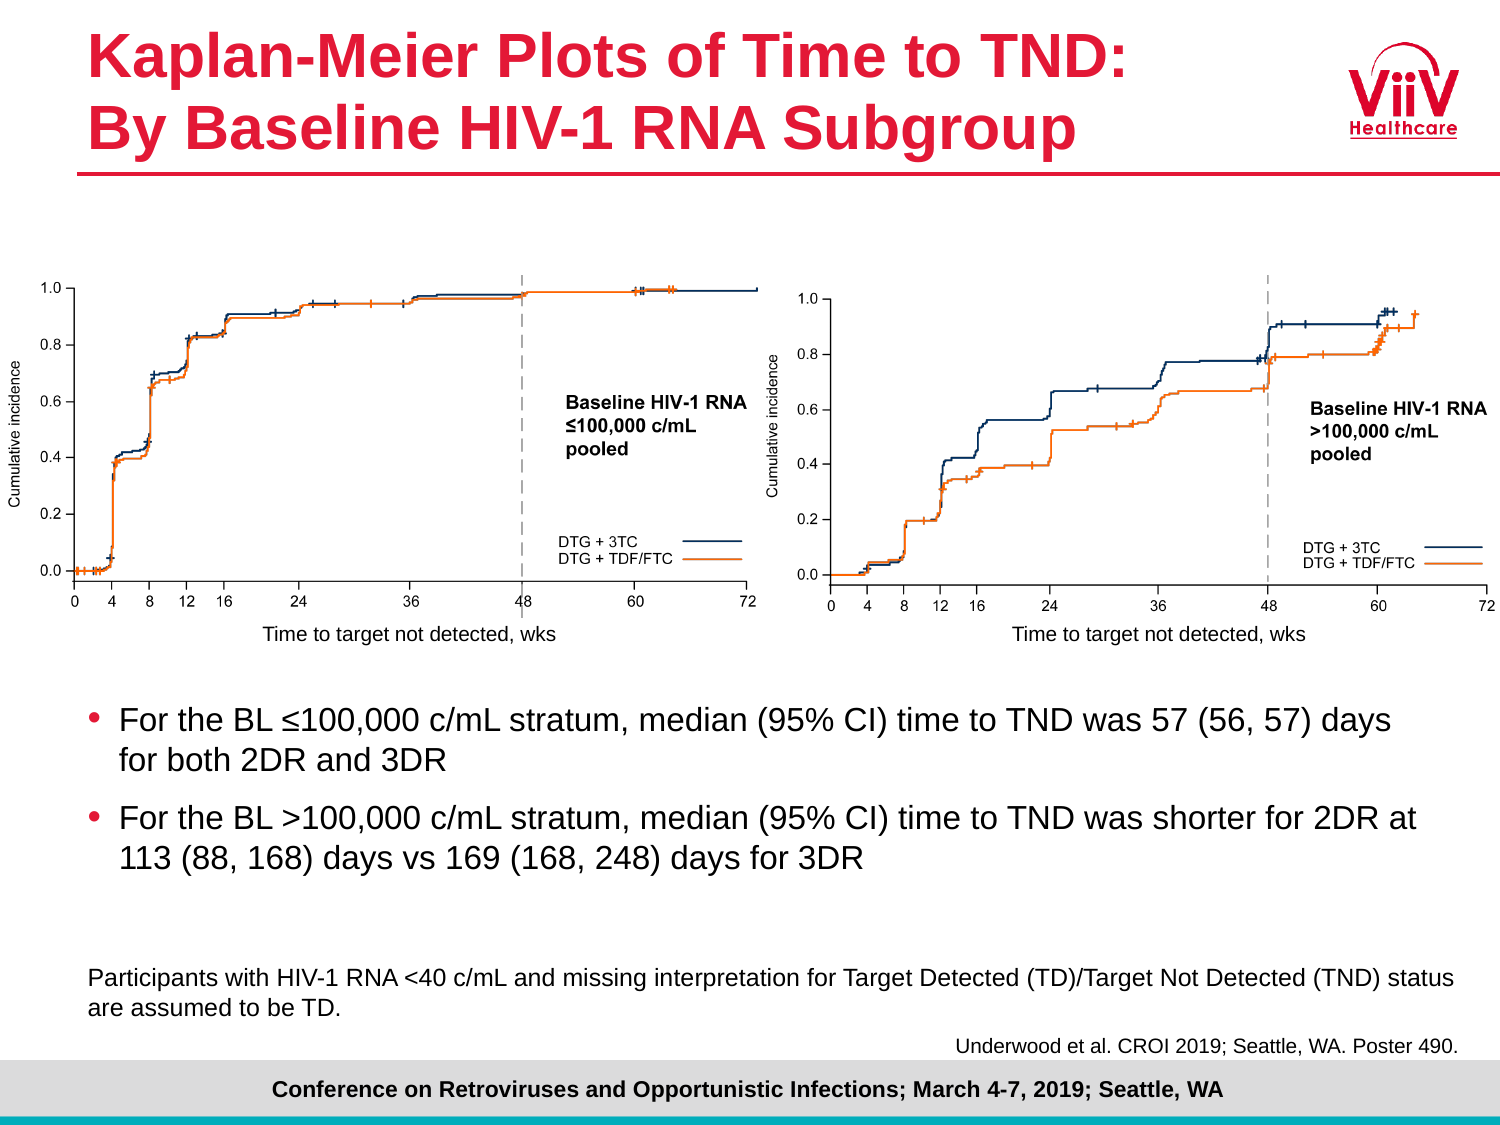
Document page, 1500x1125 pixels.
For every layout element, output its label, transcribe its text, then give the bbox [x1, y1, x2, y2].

text_box Time to target not detected, wks [46, 629, 772, 646]
text_box For the BL ≤100,000 c/mL stratum, median (95% CI) time to TND was 57 (56, 57) days for both 2DR and 3DR For the BL >100,000 c/mL stratum, median (95% CI) time to TND was shorter for 2DR at 113 (88, 168) days vs 169 (168, 248) days for 3DR [87, 697, 1423, 845]
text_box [5, 274, 1499, 621]
picture [1348, 42, 1459, 139]
list Underwood et al. CROI 2019; Seattle, WA. Poster 490. [87, 1032, 1459, 1063]
title Kaplan-Meier Plots of Time to TND: By Baseline HIV-1 RNA Subgroup [87, 24, 1325, 163]
text_box Time to target not detected, wks [796, 627, 1500, 646]
list Participants with HIV-1 RNA <40 c/mL and missing interpretation for Target Detected (TD)/Target Not Detected (TND) status are assumed to be TD. [87, 961, 1459, 1022]
